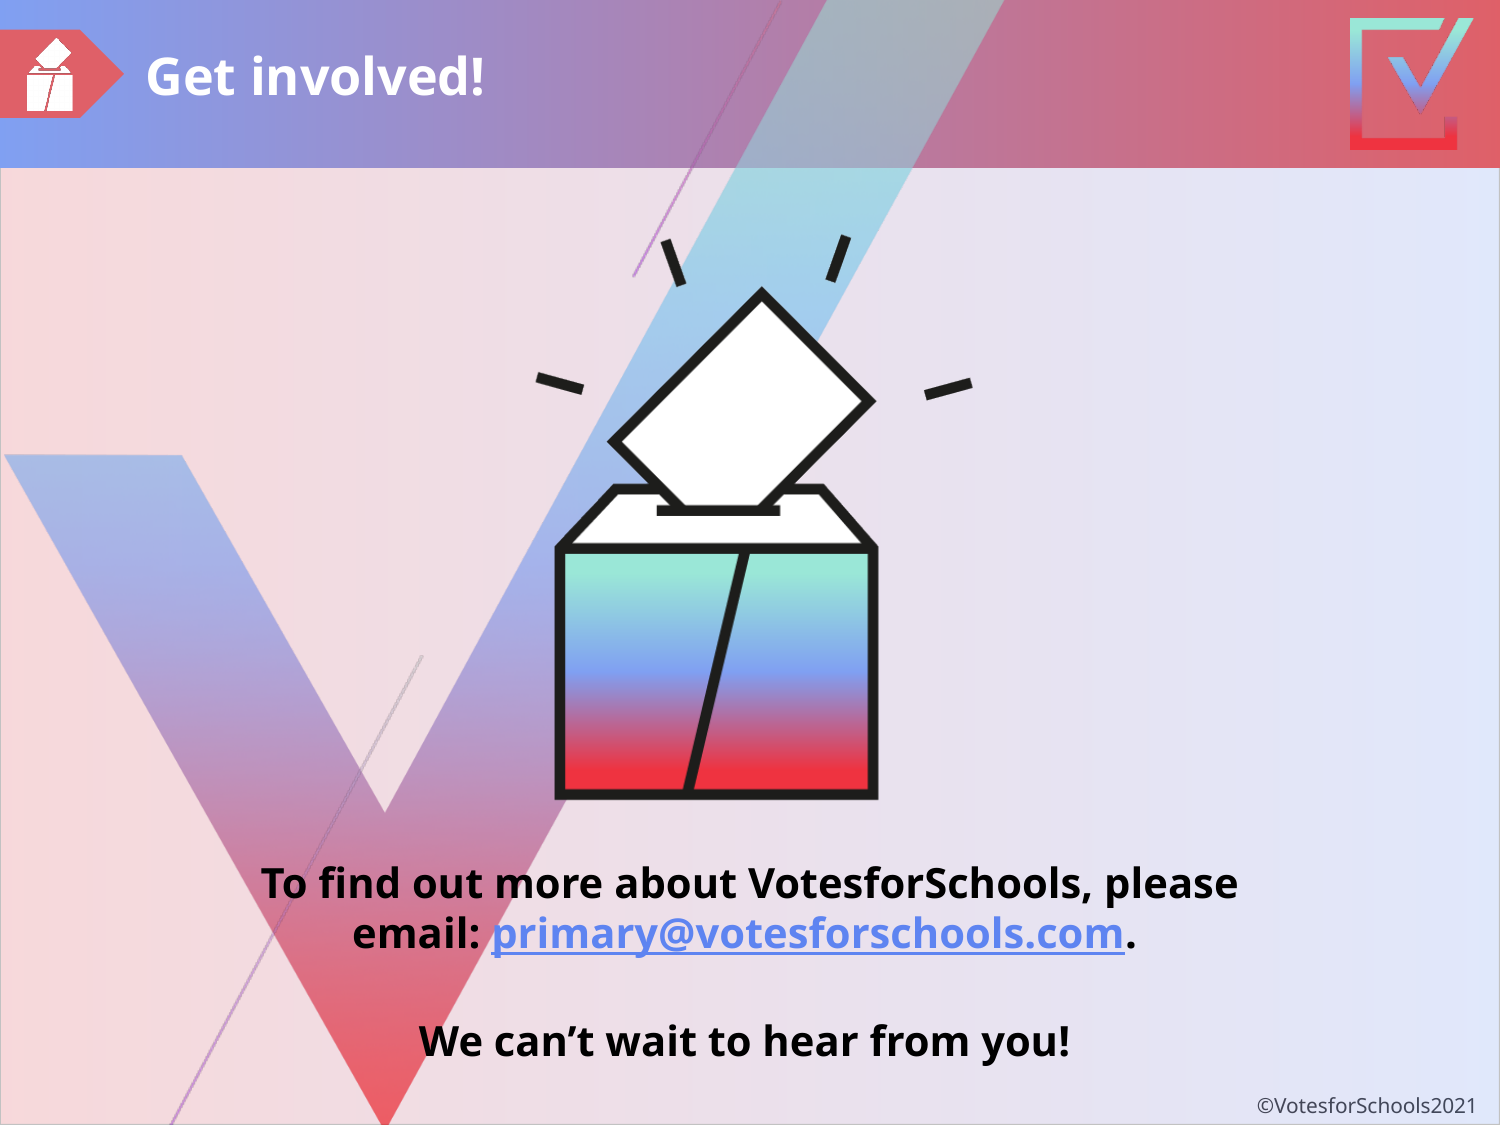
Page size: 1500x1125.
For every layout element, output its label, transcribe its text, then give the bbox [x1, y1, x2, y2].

text_box Get involved! [130, 36, 1404, 125]
text_box To find out more about VotesforSchools, please email: primary@votesforschools.com. We can’t wait to hear from you! [182, 849, 1318, 1072]
picture [518, 223, 981, 811]
picture [22, 33, 76, 115]
text_box [0, 28, 125, 119]
picture [1350, 18, 1474, 150]
